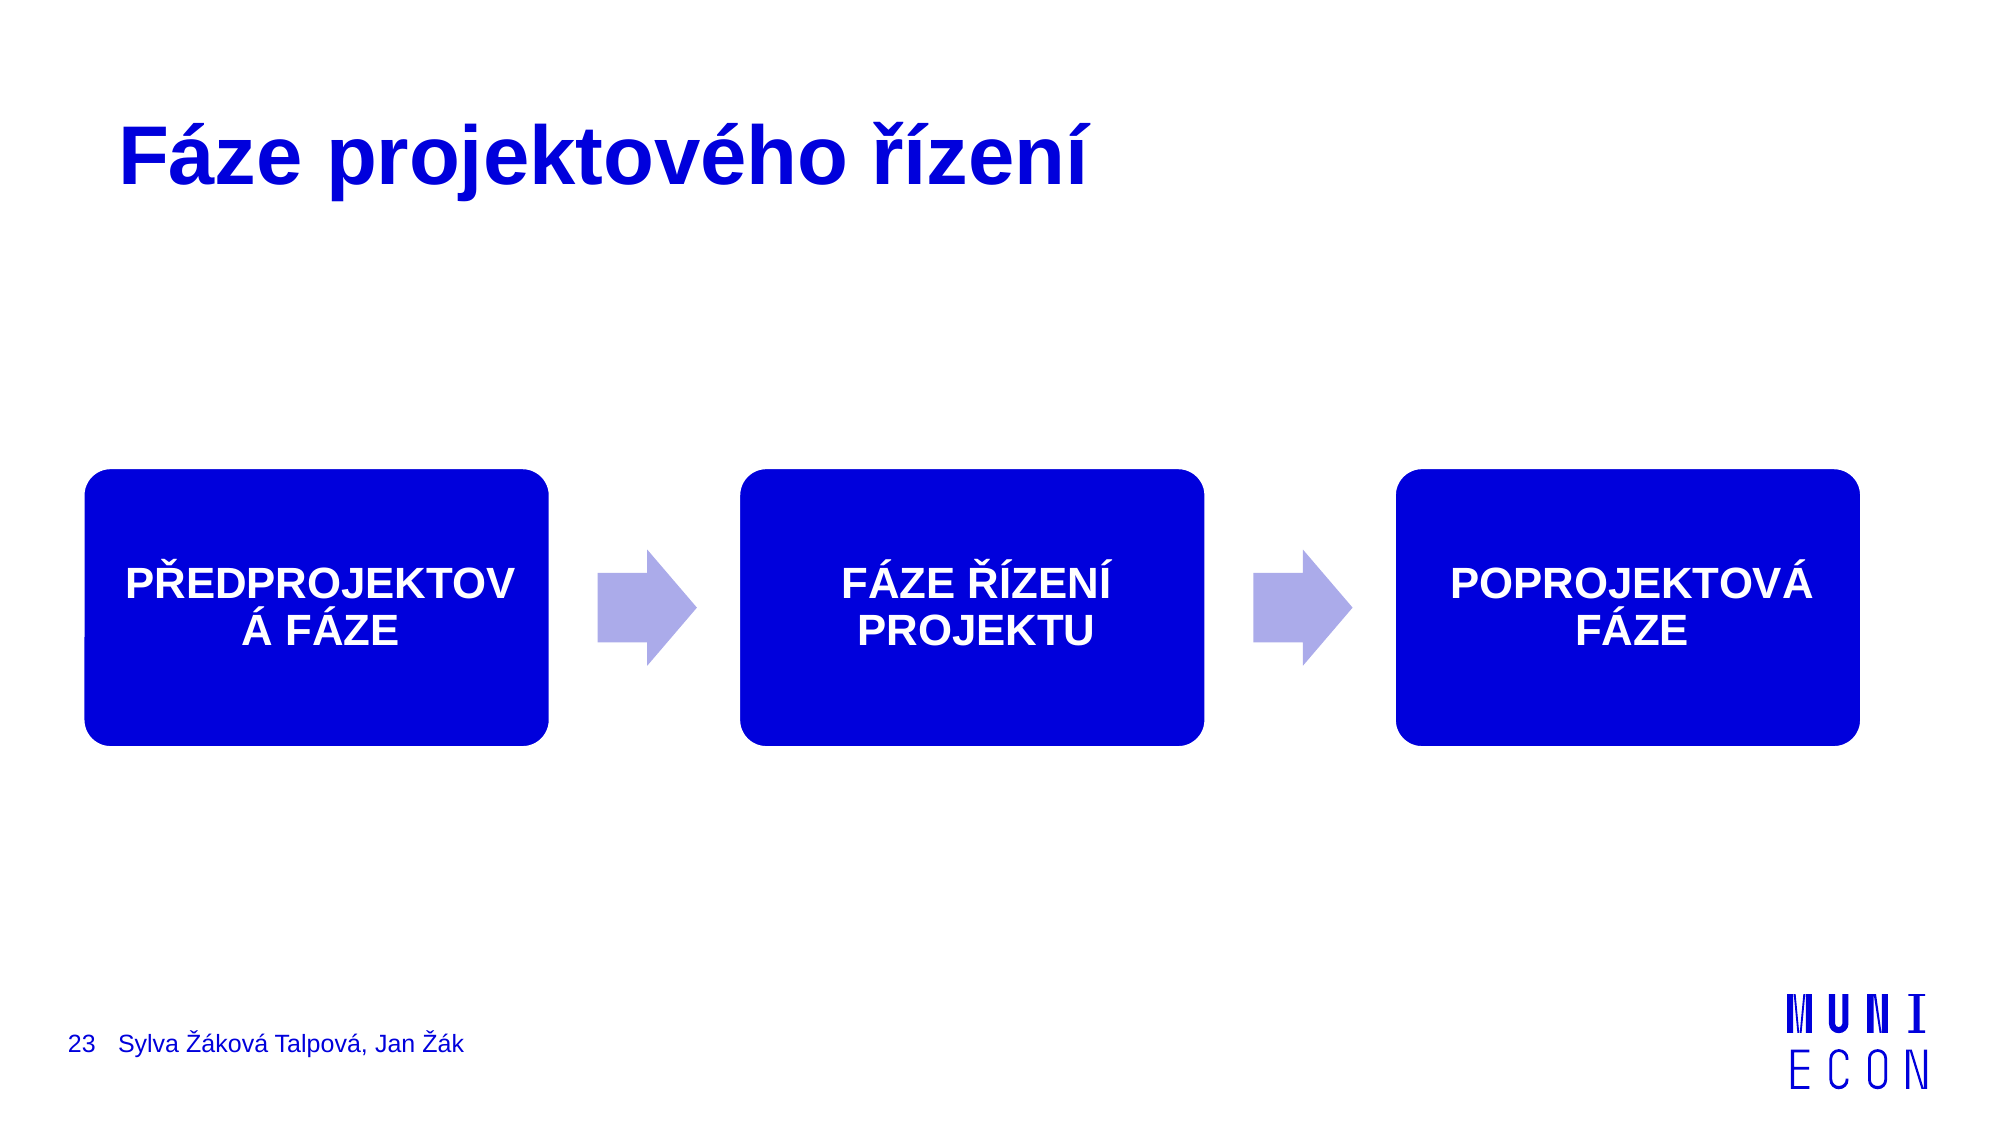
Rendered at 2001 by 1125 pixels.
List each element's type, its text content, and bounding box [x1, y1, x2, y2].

footer Sylva Žáková Talpová, Jan Žák [118, 1021, 1418, 1063]
slide_number 23 [67, 1021, 110, 1063]
title Fáze projektového řízení [118, 118, 1883, 193]
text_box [80, 228, 1864, 987]
